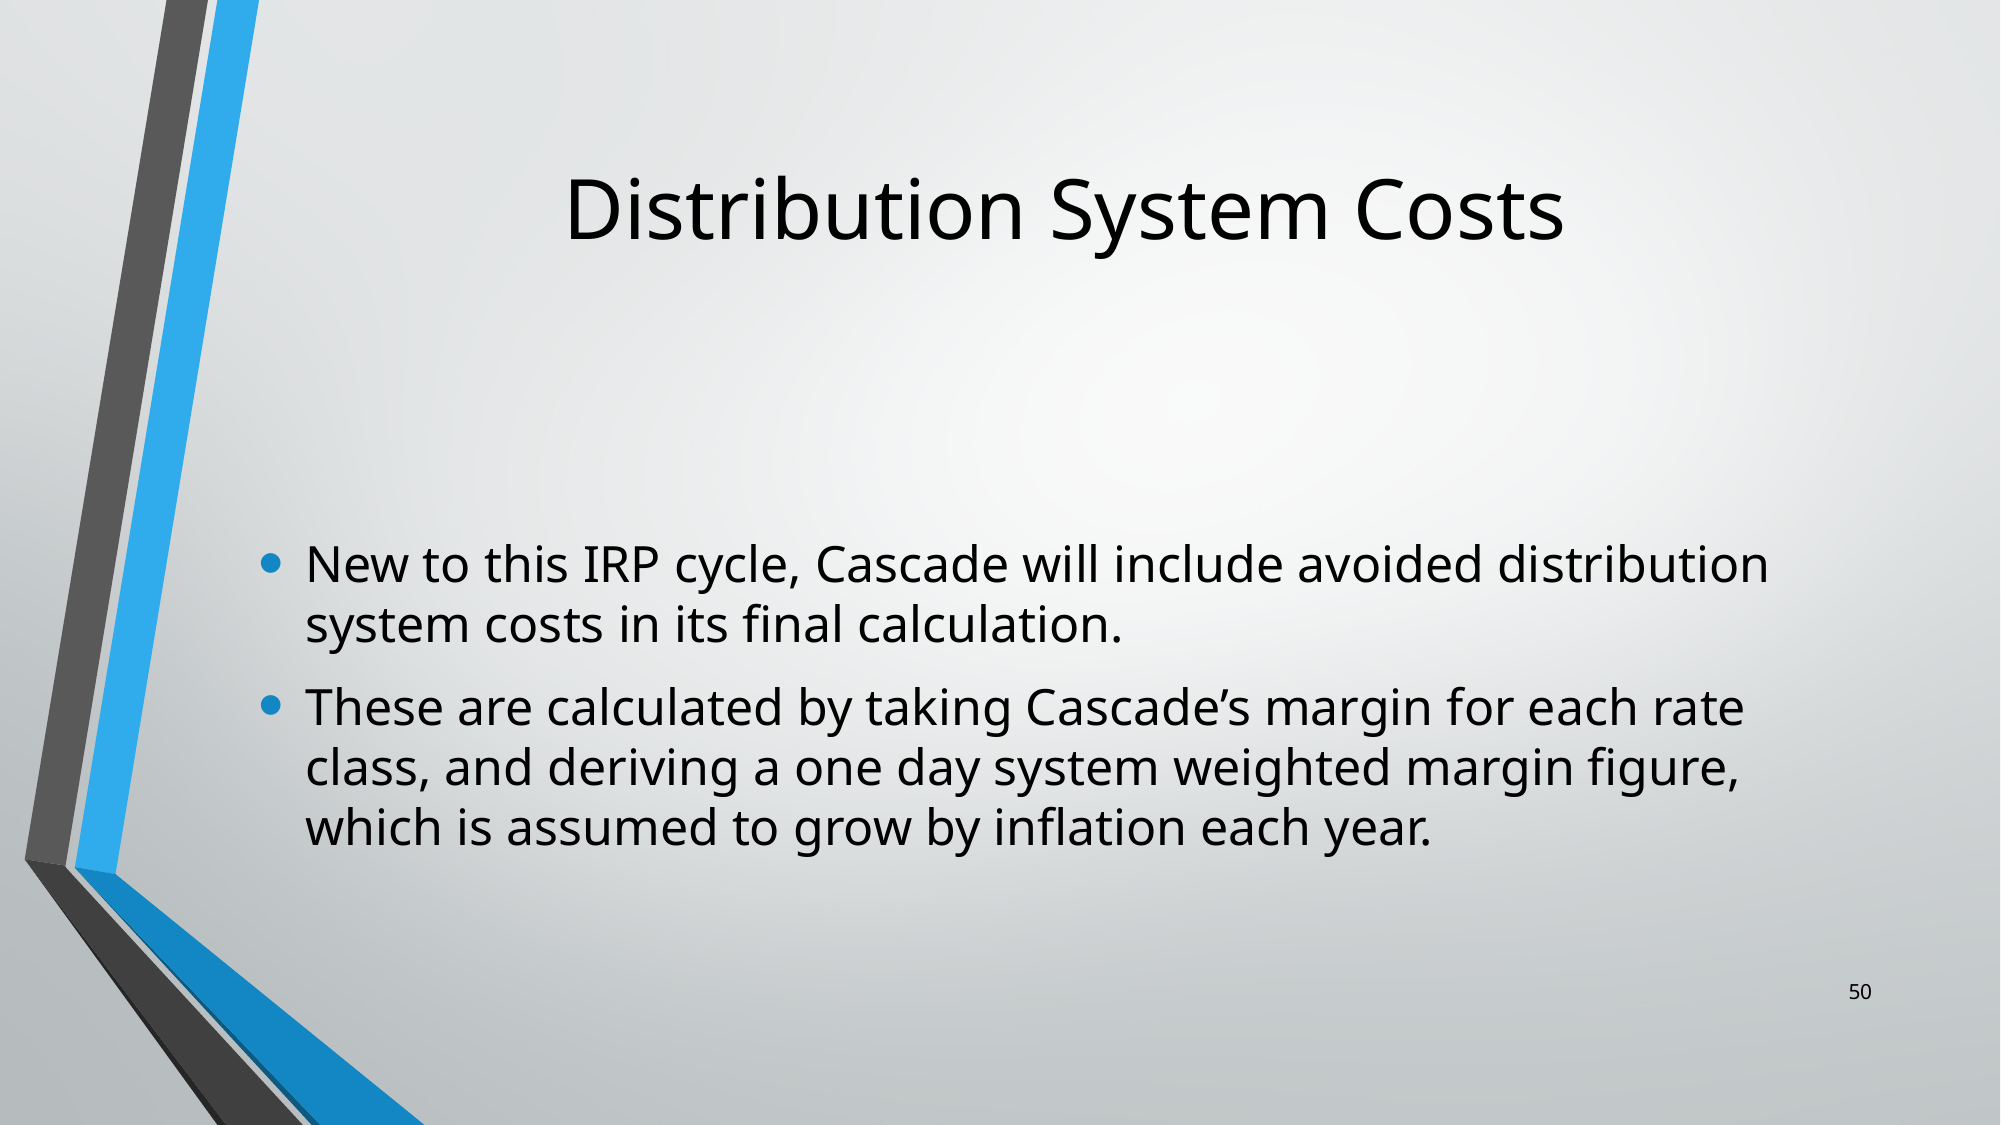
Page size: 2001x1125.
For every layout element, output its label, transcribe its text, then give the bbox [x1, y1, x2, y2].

list New to this IRP cycle, Cascade will include avoided distribution system costs in its final calculation. These are calculated by taking Cascade’s margin for each rate class, and deriving a one day system weighted margin figure, which is assumed to grow by inflation each year. [243, 437, 1887, 950]
title Distribution System Costs [243, 112, 1887, 400]
slide_number 50 [1796, 962, 1887, 1023]
